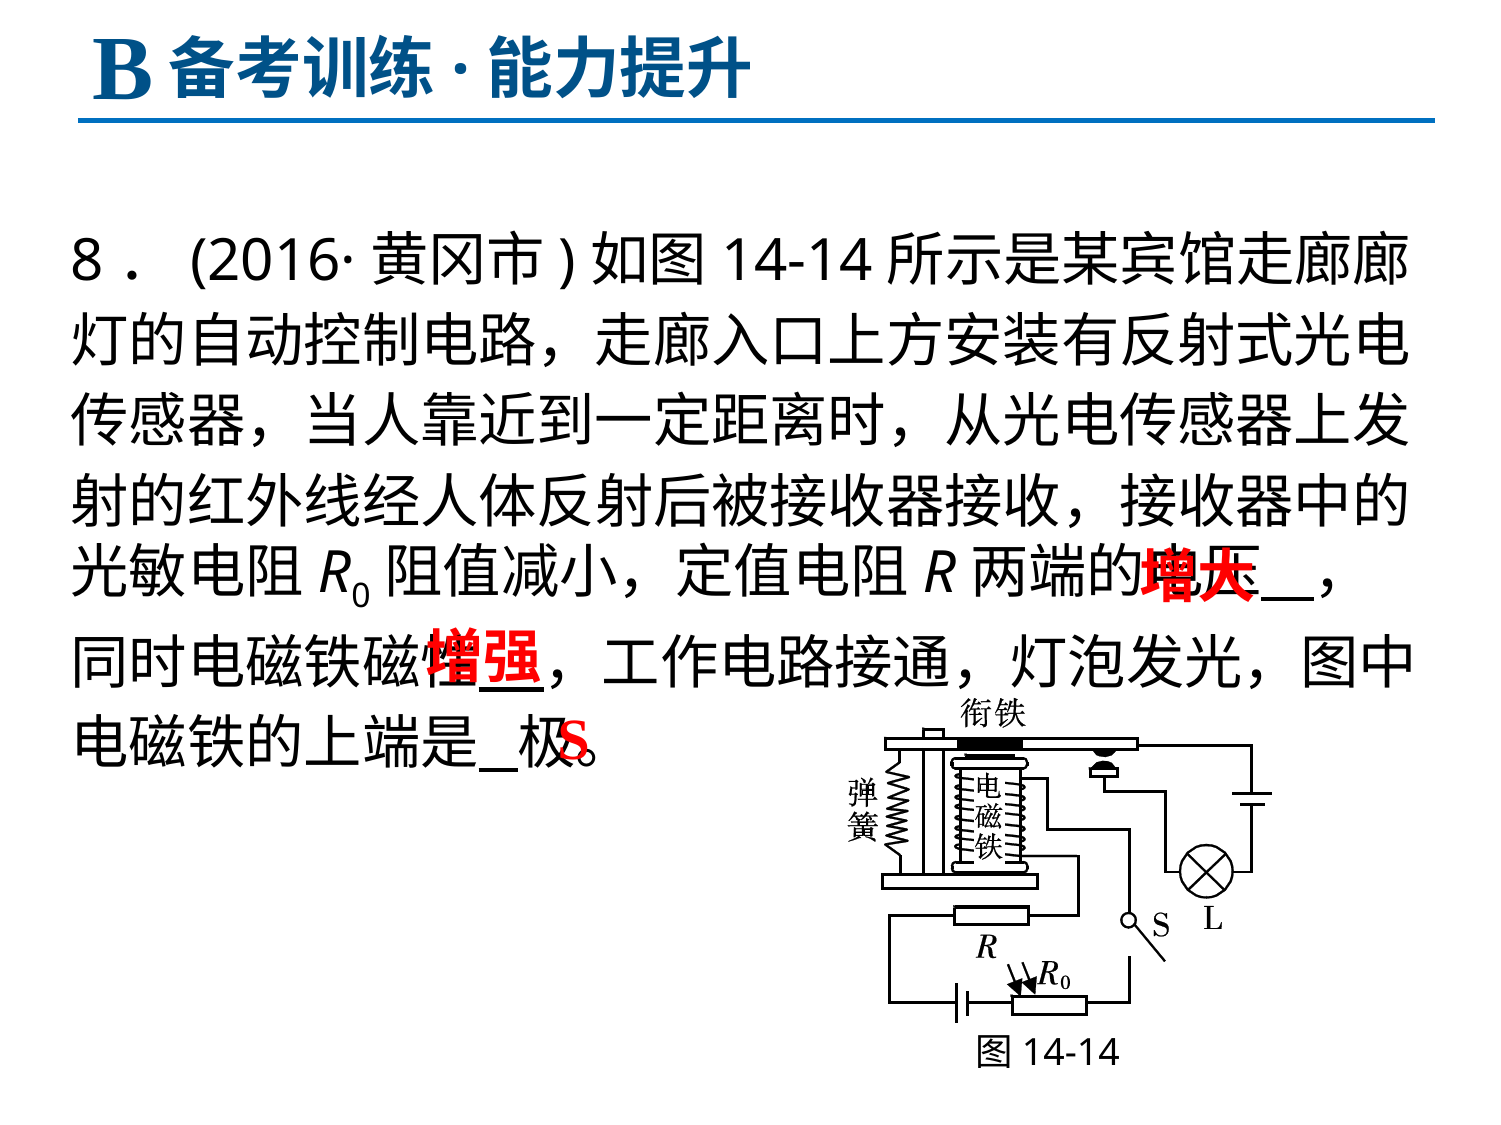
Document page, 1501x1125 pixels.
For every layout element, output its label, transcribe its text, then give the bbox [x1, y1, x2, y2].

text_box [77, 0, 1436, 126]
picture [845, 697, 1272, 1023]
text_box 8．(2016·黄冈市)如图14-14所示是某宾馆走廊廊灯的自动控制电路，走廊入口上方安装有反射式光电传感器，当人靠近到一定距离时，从光电传感器上发射的红外线经人体反射后被接收器接收，接收器中的光敏电阻R0阻值减小，定值电阻R两端的电压 ，同时电磁铁磁性 ，工作电路接通，灯泡发光，图中电磁铁的上端是 极。 [70, 204, 1429, 863]
text_box 图14-14 [960, 1023, 1135, 1081]
text_box 增大 [1124, 531, 1271, 617]
text_box 增强 [410, 611, 557, 697]
text_box S [542, 693, 605, 779]
